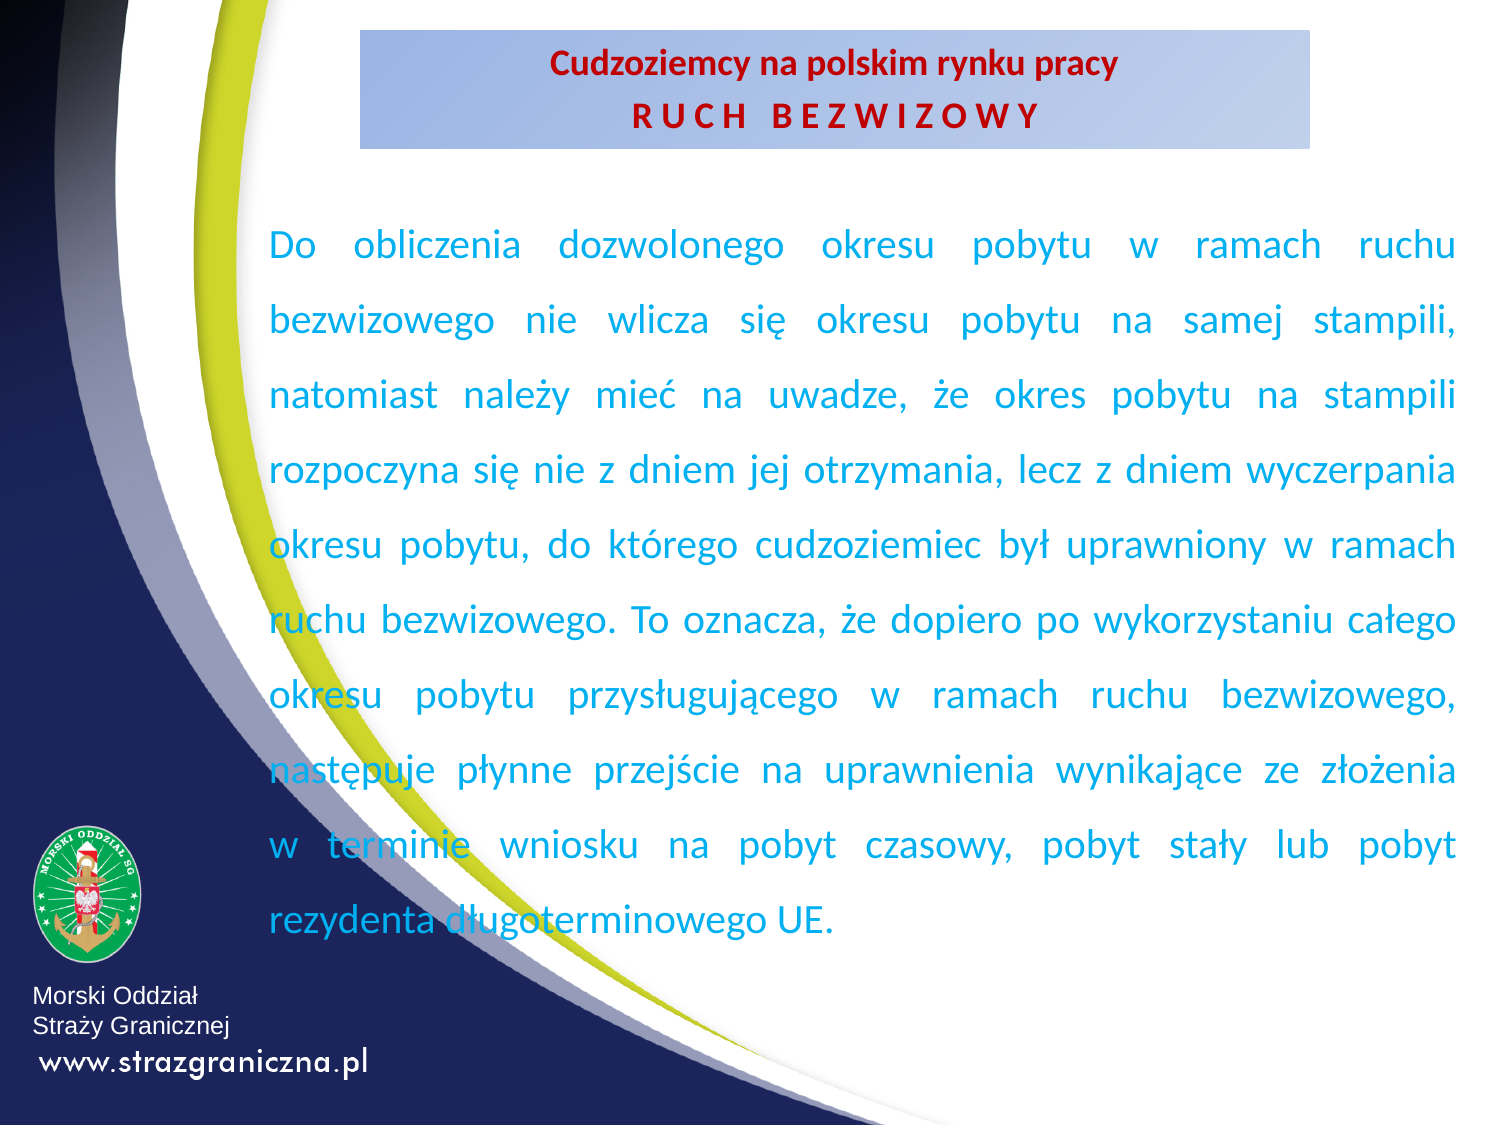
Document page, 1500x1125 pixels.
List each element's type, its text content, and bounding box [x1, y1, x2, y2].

text_box Cudzoziemcy na polskim rynku pracy R U C H B E Z W I Z O W Y [360, 30, 1310, 149]
text_box [490, 776, 1425, 882]
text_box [17, 822, 385, 1048]
picture [0, 0, 1500, 1125]
list Do obliczenia dozwolonego okresu pobytu w ramach ruchu bezwizowego nie wlicza się okresu pobytu na samej stampili, natomiast należy mieć na uwadze, że okres pobytu na stampili rozpoczyna się nie z dniem jej otrzymania, lecz z dniem wyczerpania okresu pobytu, do którego cudzoziemiec był uprawniony w ramach ruchu bezwizowego. To oznacza, że dopiero po wykorzystaniu całego okresu pobytu przysługującego w ramach ruchu bezwizowego, następuje płynne przejście na uprawnienia wynikające ze złożenia w terminie wniosku na pobyt czasowy, pobyt stały lub pobyt rezydenta długoterminowego UE. [253, 184, 1473, 776]
